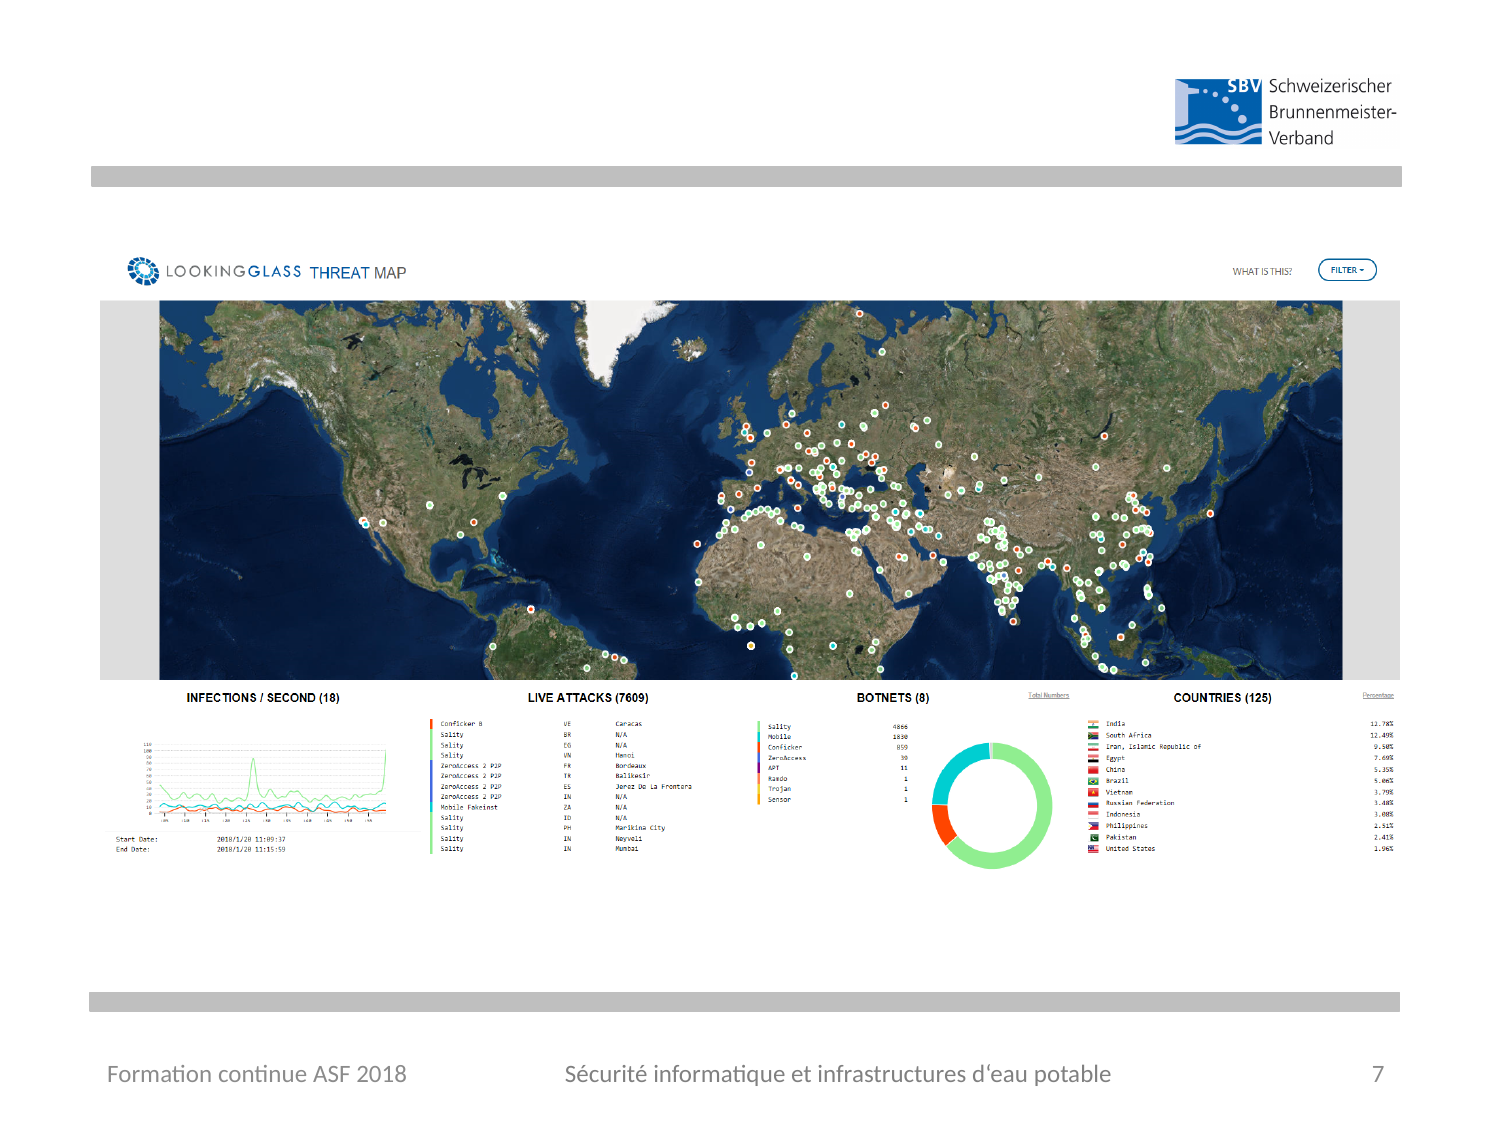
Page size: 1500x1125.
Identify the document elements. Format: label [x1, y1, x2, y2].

picture [1175, 74, 1400, 149]
picture [100, 246, 1400, 879]
